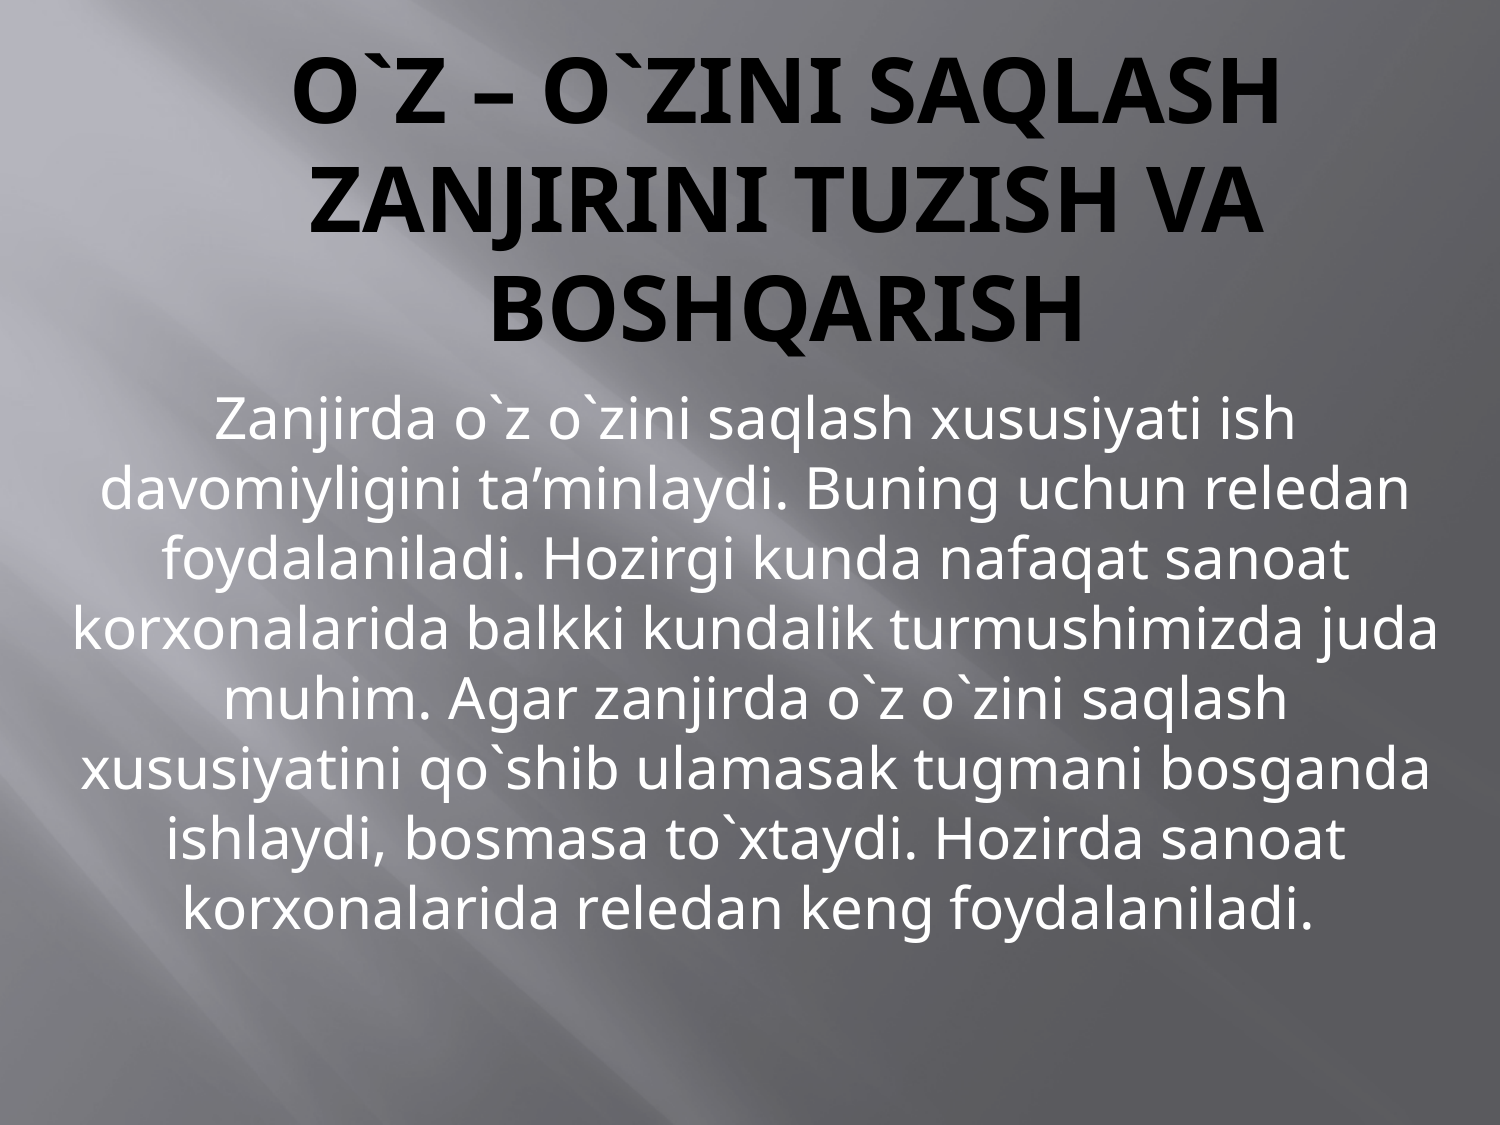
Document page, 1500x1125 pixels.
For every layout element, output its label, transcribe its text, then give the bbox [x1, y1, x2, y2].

title O`z – o`zini saqlash zanjirini tuzish va boshqarish [112, 30, 1463, 360]
subtitle Zanjirda o`z o`zini saqlash xususiyati ish davomiyligini ta’minlaydi. Buning uchun reledan foydalaniladi. Hozirgi kunda nafaqat sanoat korxonalarida balkki kundalik turmushimizda juda muhim. Agar zanjirda o`z o`zini saqlash xususiyatini qo`shib ulamasak tugmani bosganda ishlaydi, bosmasa to`xtaydi. Hozirda sanoat korxonalarida reledan keng foydalaniladi. [41, 373, 1471, 1094]
